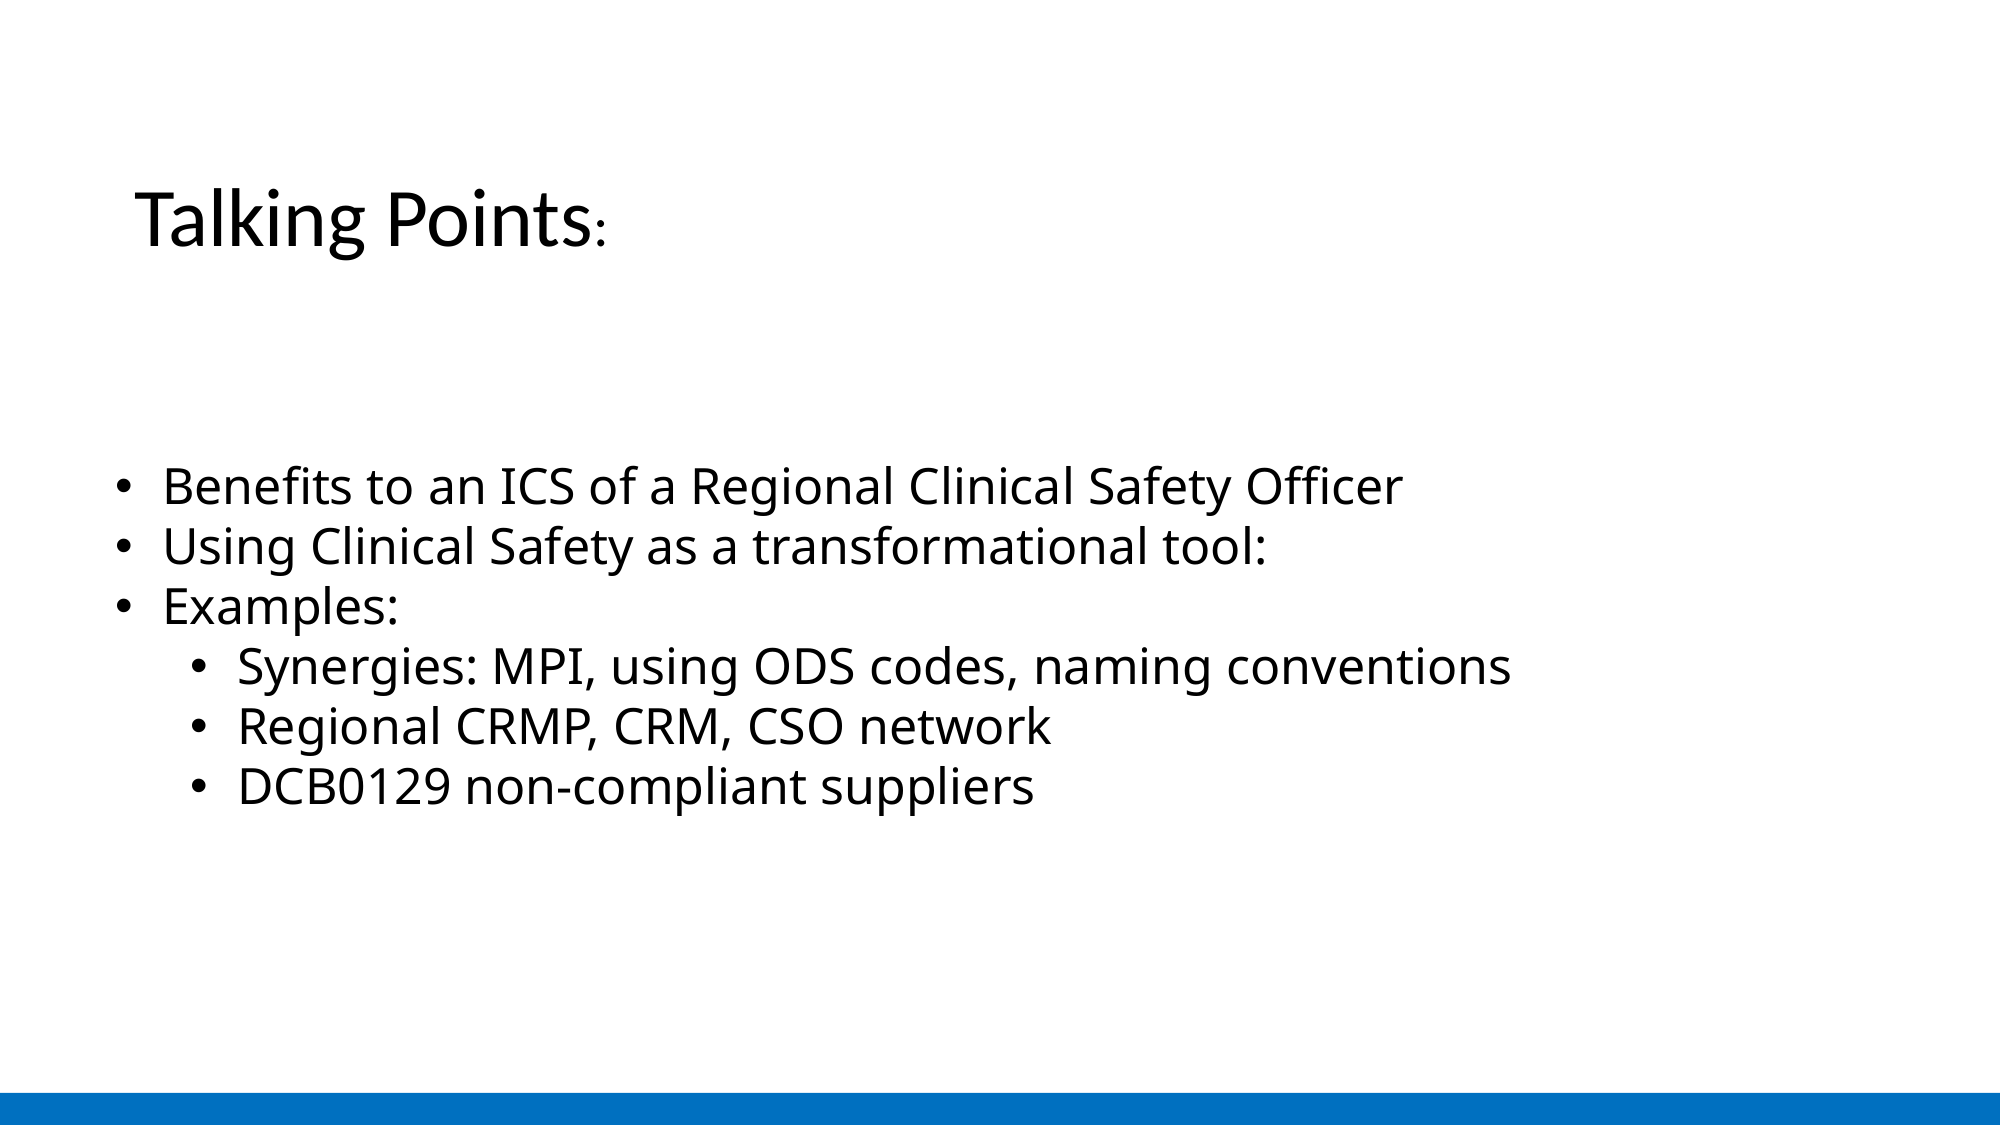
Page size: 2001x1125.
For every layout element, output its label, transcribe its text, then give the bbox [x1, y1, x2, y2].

text_box Benefits to an ICS of a Regional Clinical Safety Officer Using Clinical Safety as a transformational tool: Examples: Synergies: MPI, using ODS codes, naming conventions Regional CRMP, CRM, CSO network DCB0129 non-compliant suppliers [100, 447, 1935, 823]
list Talking Points: [119, 167, 1845, 291]
text_box [0, 1092, 2000, 1125]
